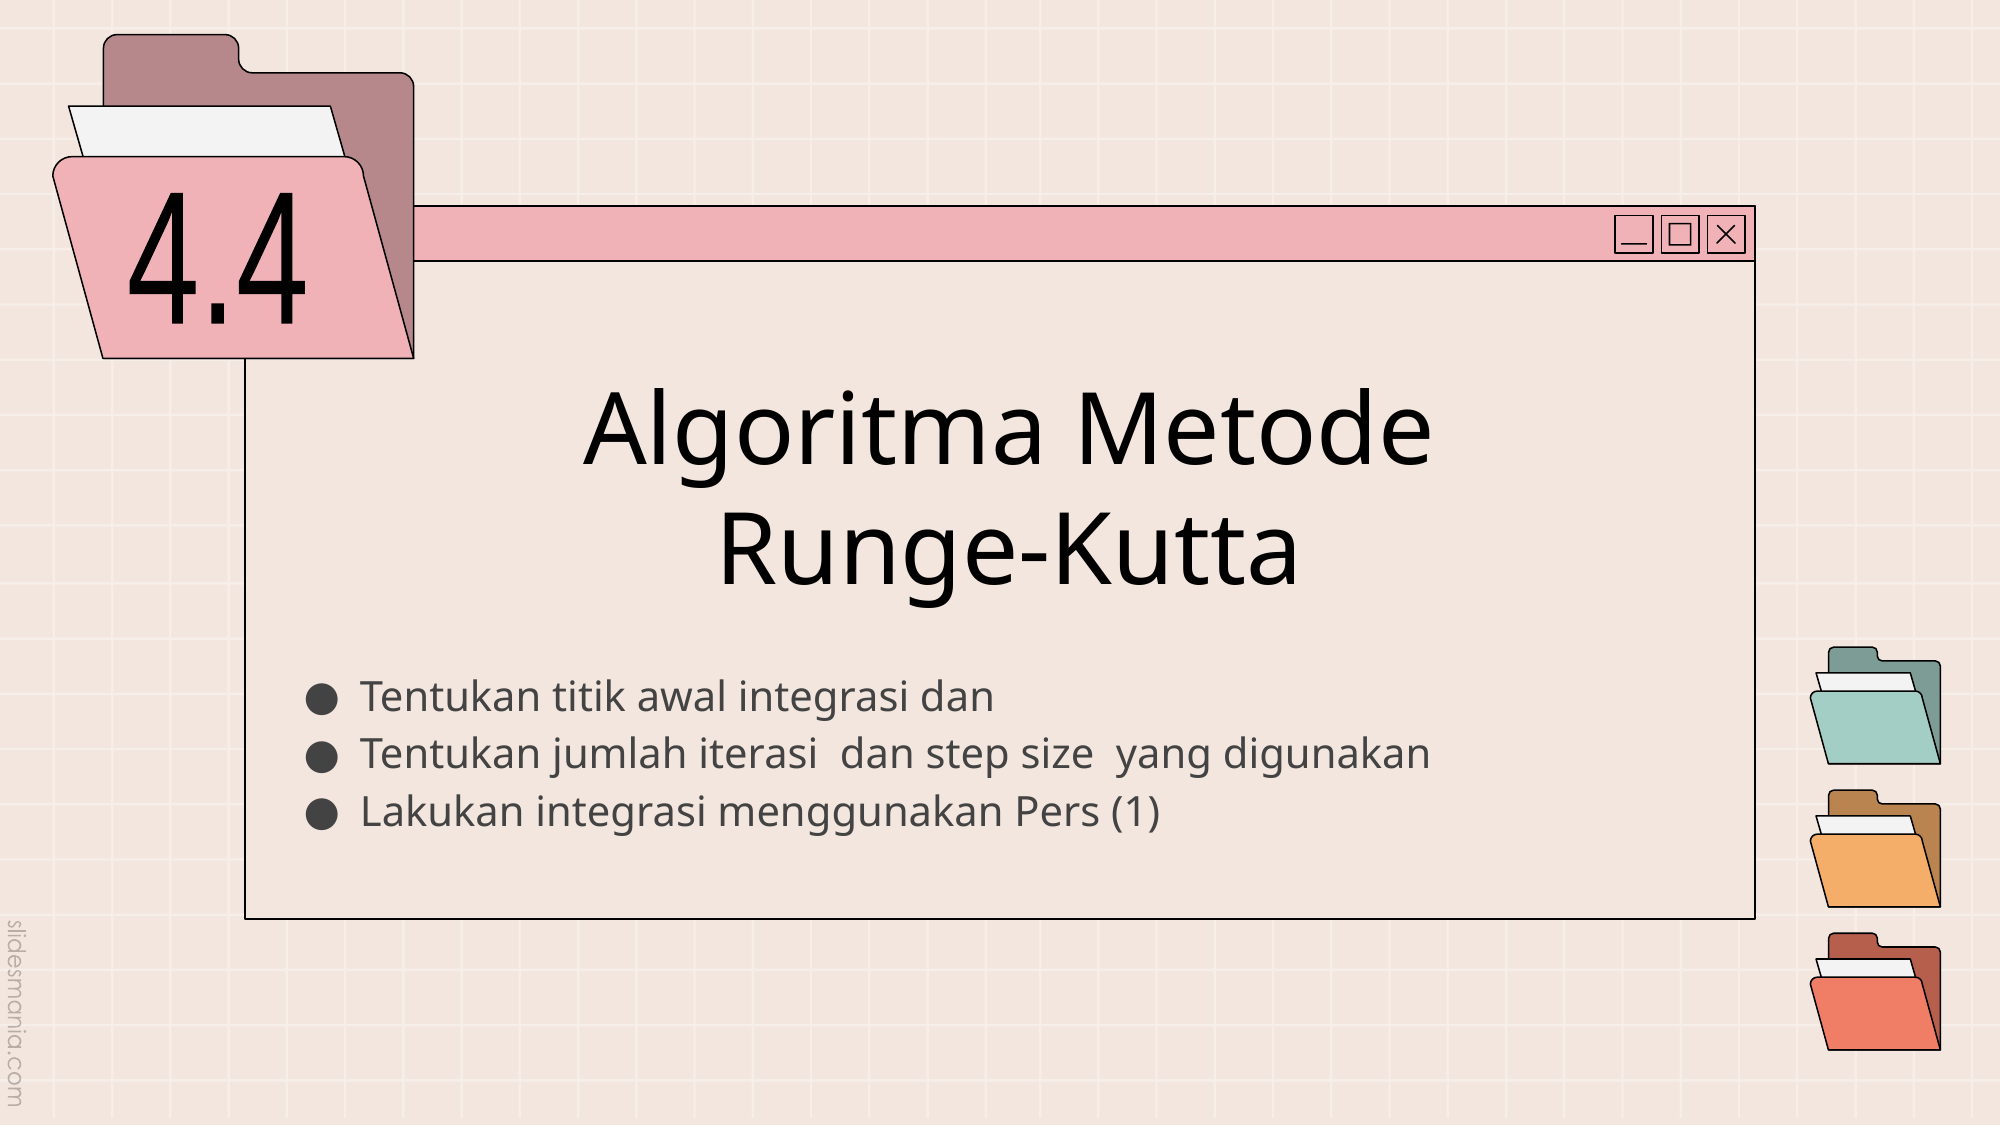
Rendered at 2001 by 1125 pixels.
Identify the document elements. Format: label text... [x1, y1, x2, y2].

text_box [418, 206, 1755, 262]
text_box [1809, 932, 1941, 1050]
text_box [1614, 215, 1746, 254]
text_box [1809, 646, 1941, 764]
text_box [51, 33, 414, 359]
title Algoritma Metode Runge-Kutta [403, 315, 1616, 655]
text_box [1809, 789, 1941, 907]
